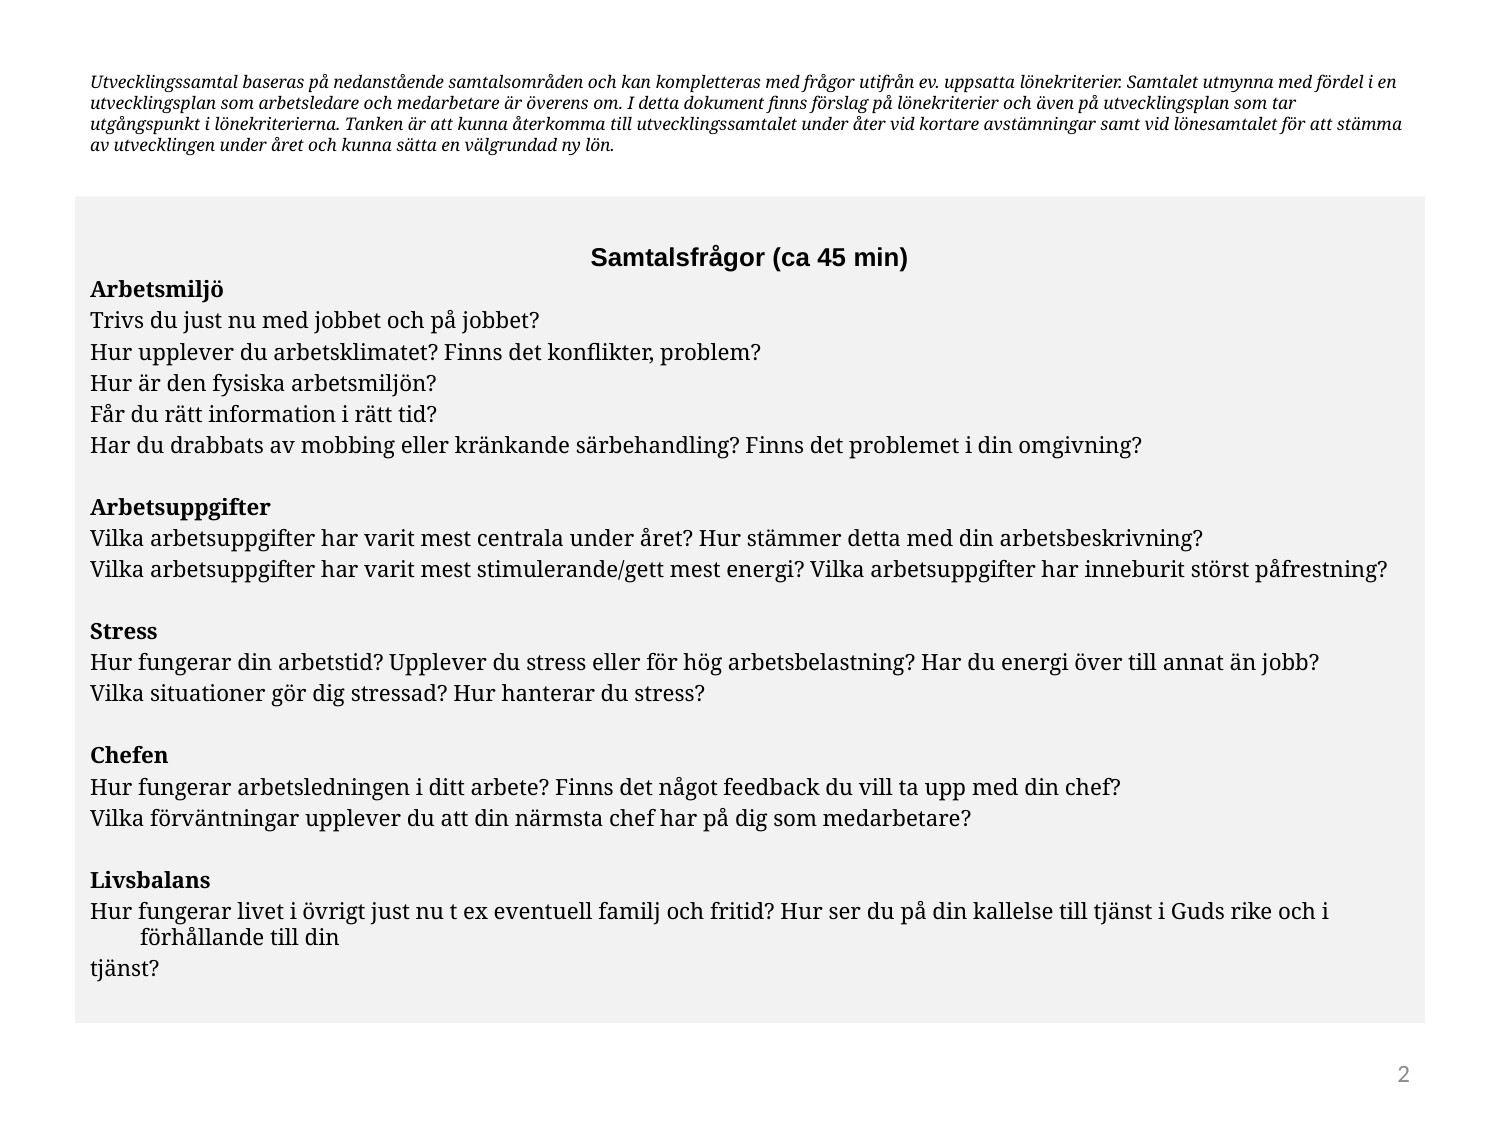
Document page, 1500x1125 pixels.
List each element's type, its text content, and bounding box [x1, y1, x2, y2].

slide_number 2 [1074, 1042, 1425, 1103]
title Utvecklingssamtal baseras på nedanstående samtalsområden och kan kompletteras med frågor utifrån ev. uppsatta lönekriterier. Samtalet utmynna med fördel i en utvecklingsplan som arbetsledare och medarbetare är överens om. I detta dokument finns förslag på lönekriterier och även på utvecklingsplan som tar utgångspunkt i lönekriterierna. Tanken är att kunna återkomma till utvecklingssamtalet under åter vid kortare avstämningar samt vid lönesamtalet för att stämma av utvecklingen under året och kunna sätta en välgrundad ny lön. [75, 45, 1425, 196]
list Samtalsfrågor (ca 45 min) Arbetsmiljö Trivs du just nu med jobbet och på jobbet? Hur upplever du arbetsklimatet? Finns det konflikter, problem? Hur är den fysiska arbetsmiljön? Får du rätt information i rätt tid? Har du drabbats av mobbing eller kränkande särbehandling? Finns det problemet i din omgivning? Arbetsuppgifter Vilka arbetsuppgifter har varit mest centrala under året? Hur stämmer detta med din arbetsbeskrivning? Vilka arbetsuppgifter har varit mest stimulerande/gett mest energi? Vilka arbetsuppgifter har inneburit störst påfrestning? Stress Hur fungerar din arbetstid? Upplever du stress eller för hög arbetsbelastning? Har du energi över till annat än jobb? Vilka situationer gör dig stressad? Hur hanterar du stress? Chefen Hur fungerar arbetsledningen i ditt arbete? Finns det något feedback du vill ta upp med din chef? Vilka förväntningar upplever du att din närmsta chef har på dig som medarbetare? Livsbalans Hur fungerar livet i övrigt just nu t ex eventuell familj och fritid? Hur ser du på din kallelse till tjänst i Guds rike och i förhållande till din tjänst? [75, 196, 1425, 1024]
